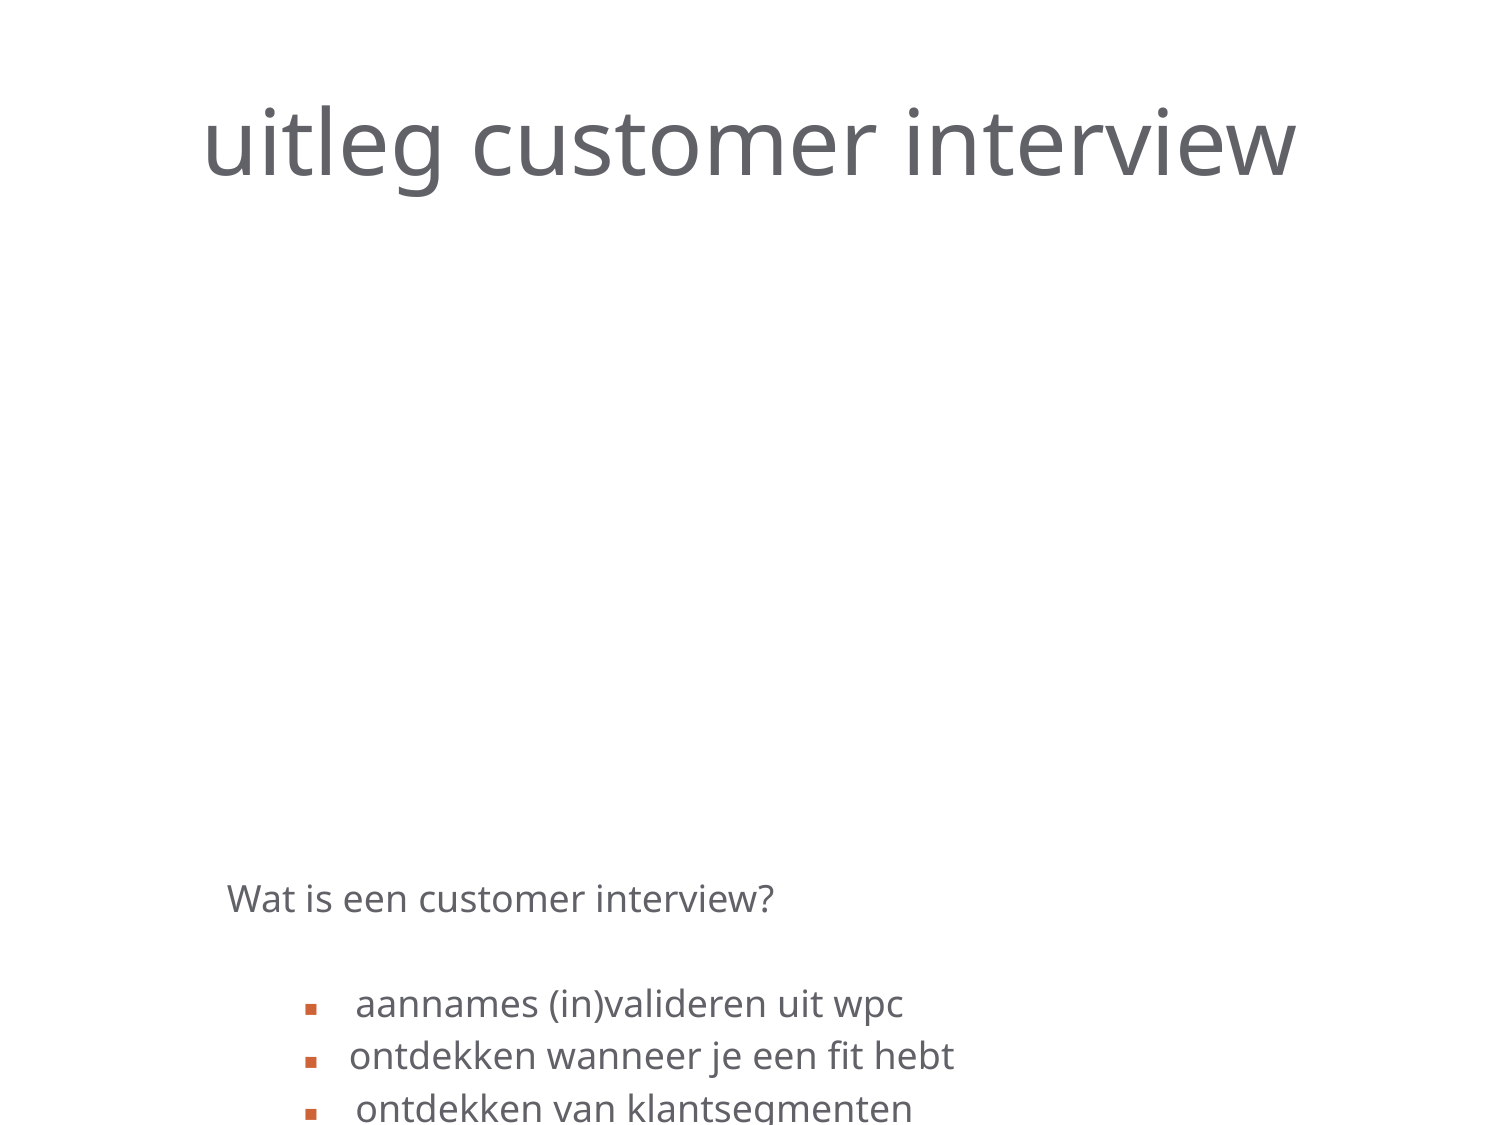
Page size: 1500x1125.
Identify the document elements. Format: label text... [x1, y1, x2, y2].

title uitleg customer interview [75, 45, 1425, 233]
list Wat is een customer interview? aannames (in)valideren uit wpc ontdekken wanneer je een fit hebt ontdekken van klantsegmenten hulpmiddel om eigen netwerk op te bouwen hulpmiddel om netwerk van de ander te openen hulpmiddel om op termijn verkoop te creëren ..en vooral ontdekken hoe het leven van de ander eruitziet [219, 206, 1159, 1125]
